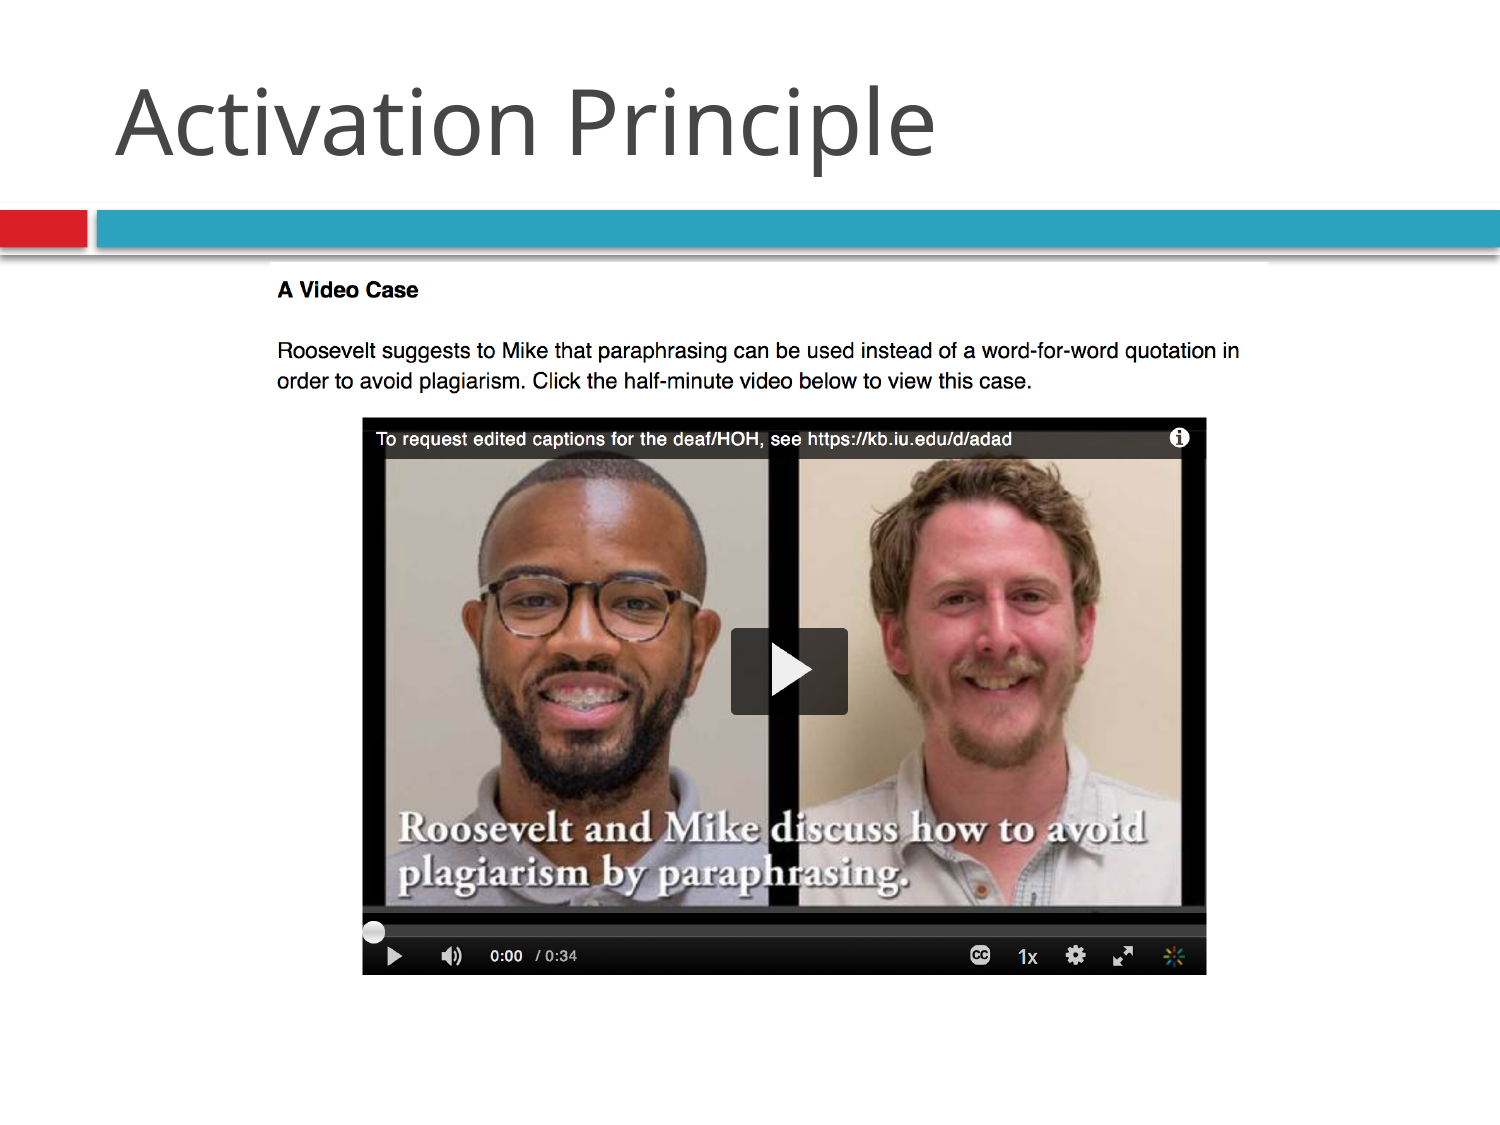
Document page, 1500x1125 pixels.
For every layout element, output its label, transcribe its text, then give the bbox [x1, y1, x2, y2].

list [270, 262, 1269, 1001]
title Activation Principle [100, 37, 1438, 200]
